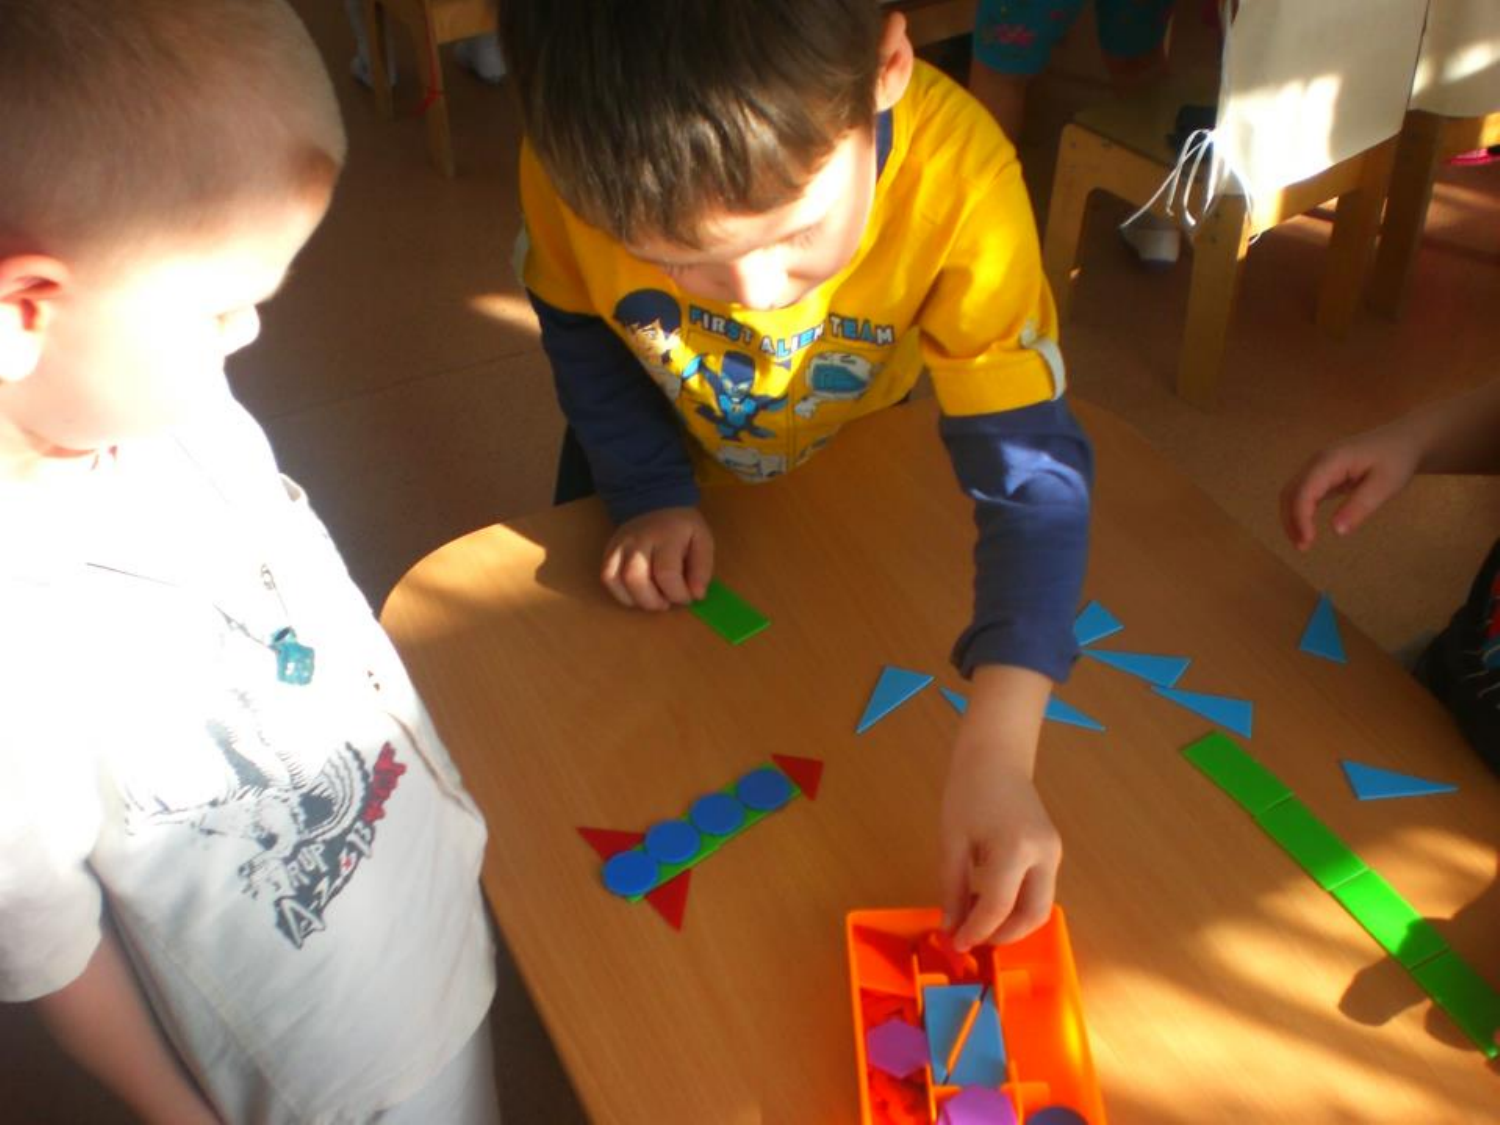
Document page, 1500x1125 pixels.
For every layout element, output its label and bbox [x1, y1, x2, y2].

list [0, 0, 1500, 1125]
